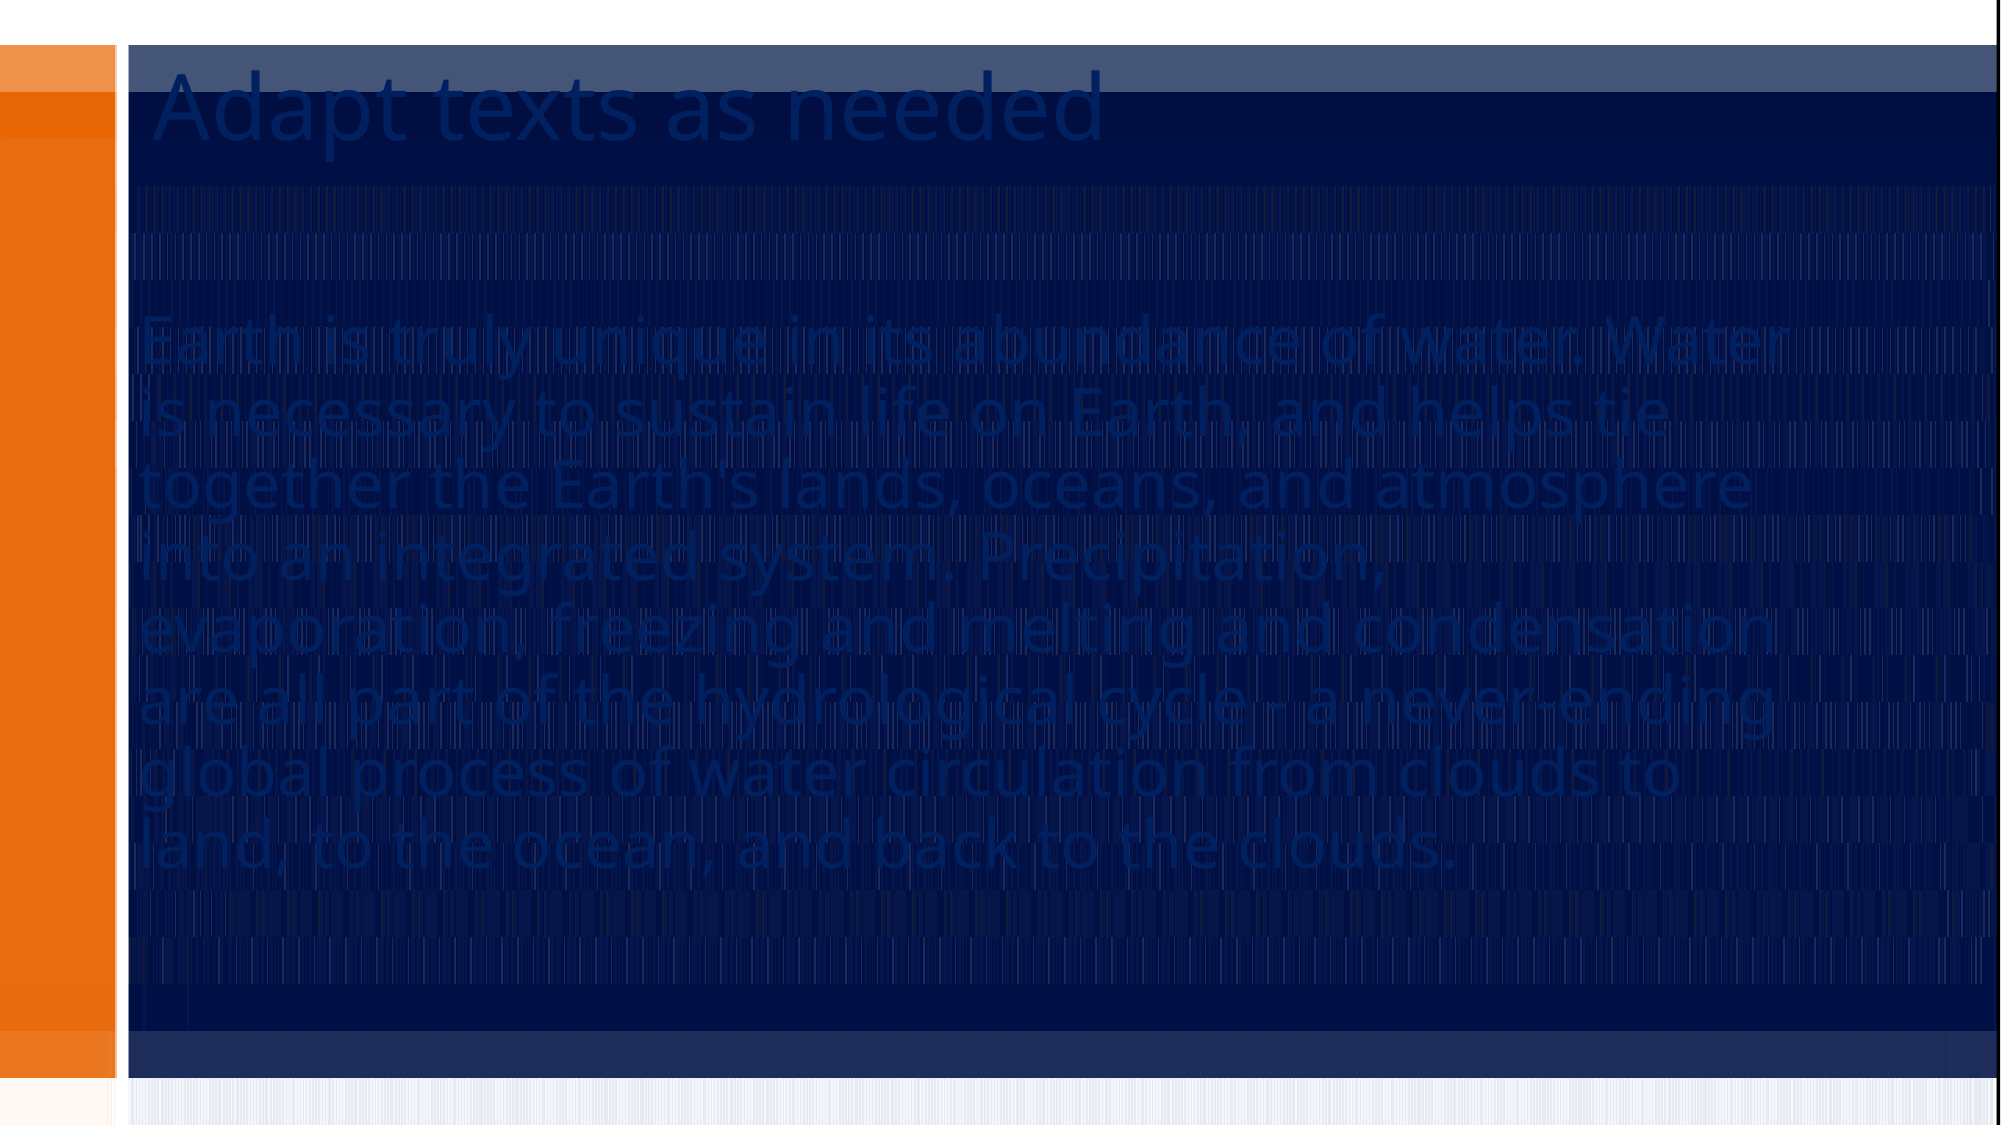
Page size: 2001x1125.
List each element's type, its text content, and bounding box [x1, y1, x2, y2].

title Adapt texts as needed [137, 2, 1863, 220]
list Earth is truly unique in its abundance of water. Water is necessary to sustain life on Earth, and helps tie together the Earth's lands, oceans, and atmosphere into an integrated system. Precipitation, evaporation, freezing and melting and condensation are all part of the hydrological cycle - a never-ending global process of water circulation from clouds to land, to the ocean, and back to the clouds. [123, 299, 1814, 1125]
picture [0, 0, 2001, 1125]
